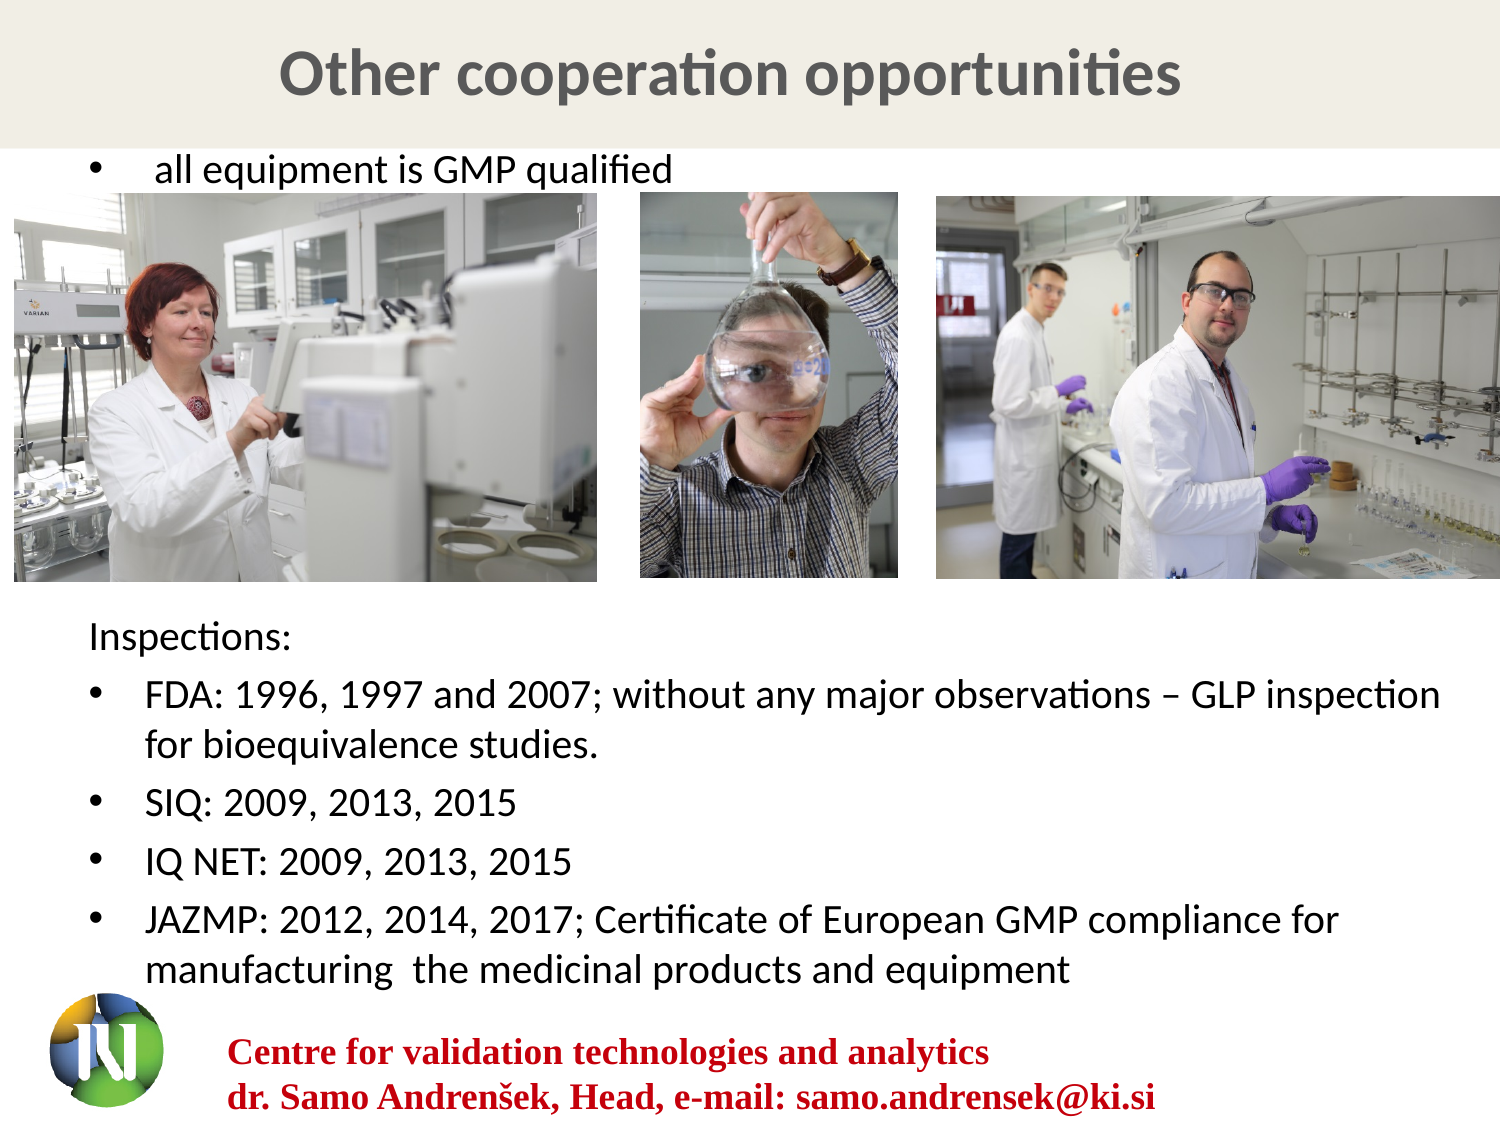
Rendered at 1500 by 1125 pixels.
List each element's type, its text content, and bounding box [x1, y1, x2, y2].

picture [0, 0, 1500, 1125]
text_box Other cooperation opportunities [265, 59, 1247, 116]
text_box Centre for validation technologies and analytics dr. Samo Andrenšek, Head, e-mail: samo.andrensek@ki.si [213, 1021, 1471, 1124]
text_box all equipment is GMP qualified Inspections: FDA: 1996, 1997 and 2007; without any major observations – GLP inspection for bioequivalence studies. SIQ: 2009, 2013, 2015 IQ NET: 2009, 2013, 2015 JAZMP: 2012, 2014, 2017; Certificate of European GMP compliance for manufacturing the medicinal products and equipment [73, 134, 1480, 1021]
